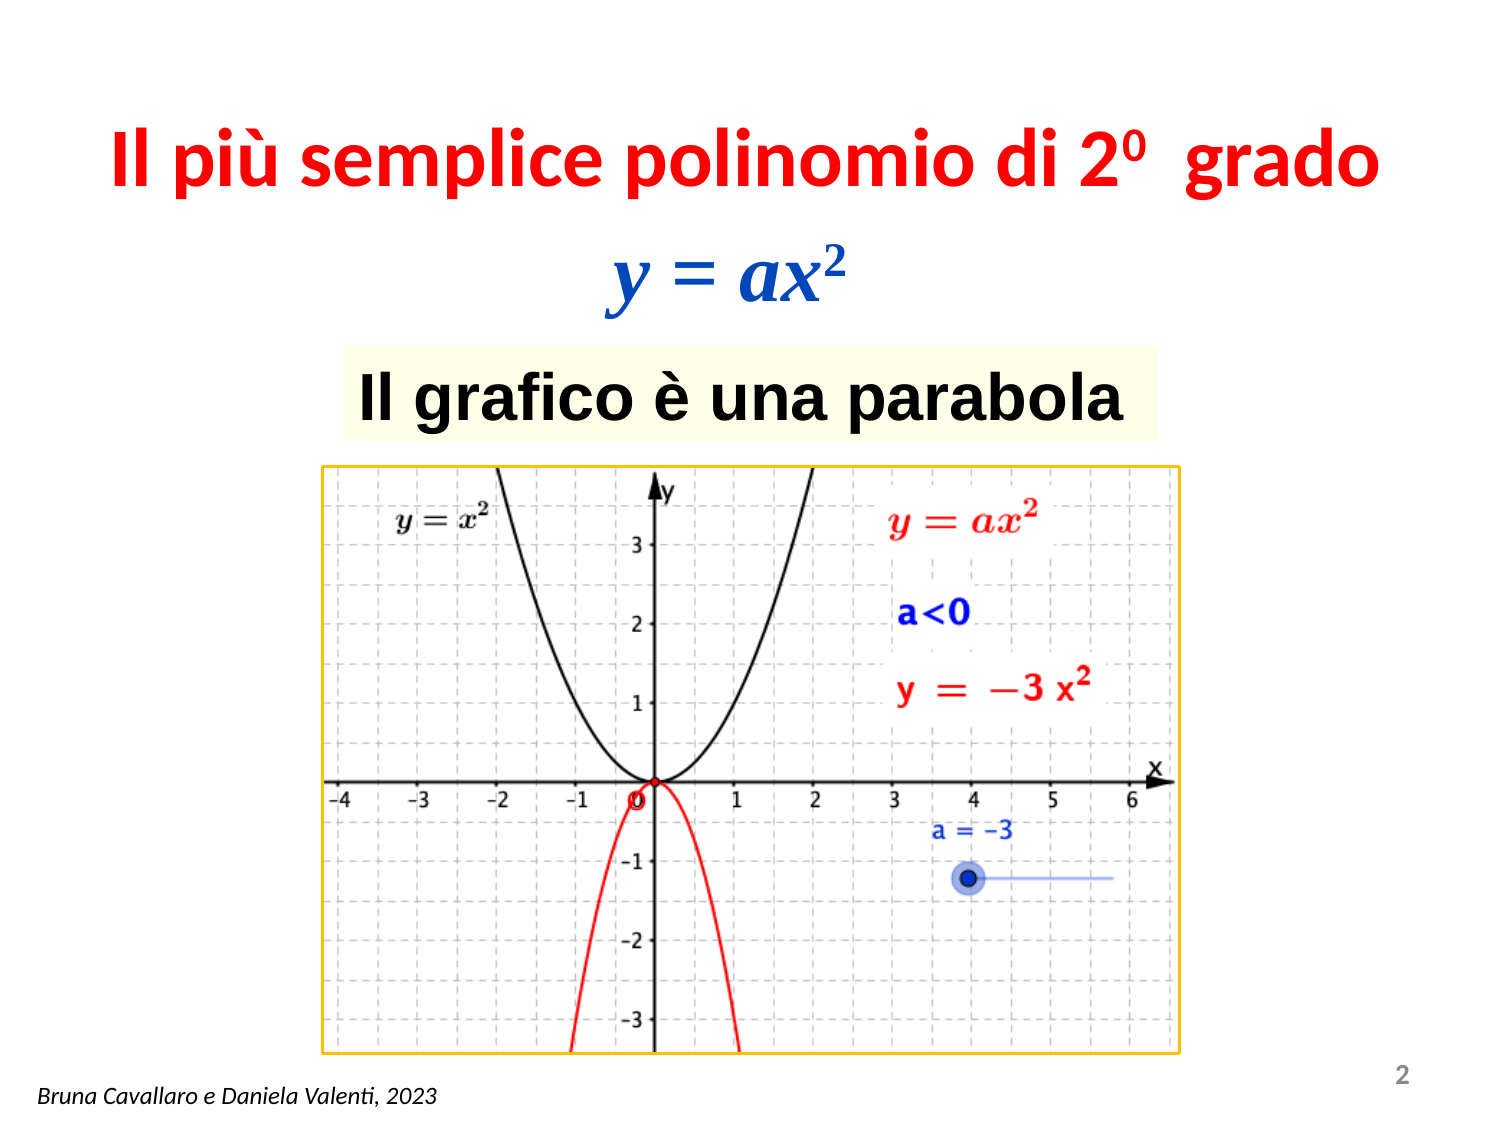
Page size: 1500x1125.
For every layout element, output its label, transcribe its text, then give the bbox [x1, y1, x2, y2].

slide_number 2 [1074, 1042, 1425, 1103]
text_box y = ax2 [598, 210, 903, 326]
picture [323, 468, 1178, 1053]
text_box Il grafico è una parabola [343, 346, 1159, 442]
title Il più semplice polinomio di 20 grado [71, 32, 1420, 275]
footer Bruna Cavallaro e Daniela Valenti, 2023 [0, 1065, 475, 1125]
